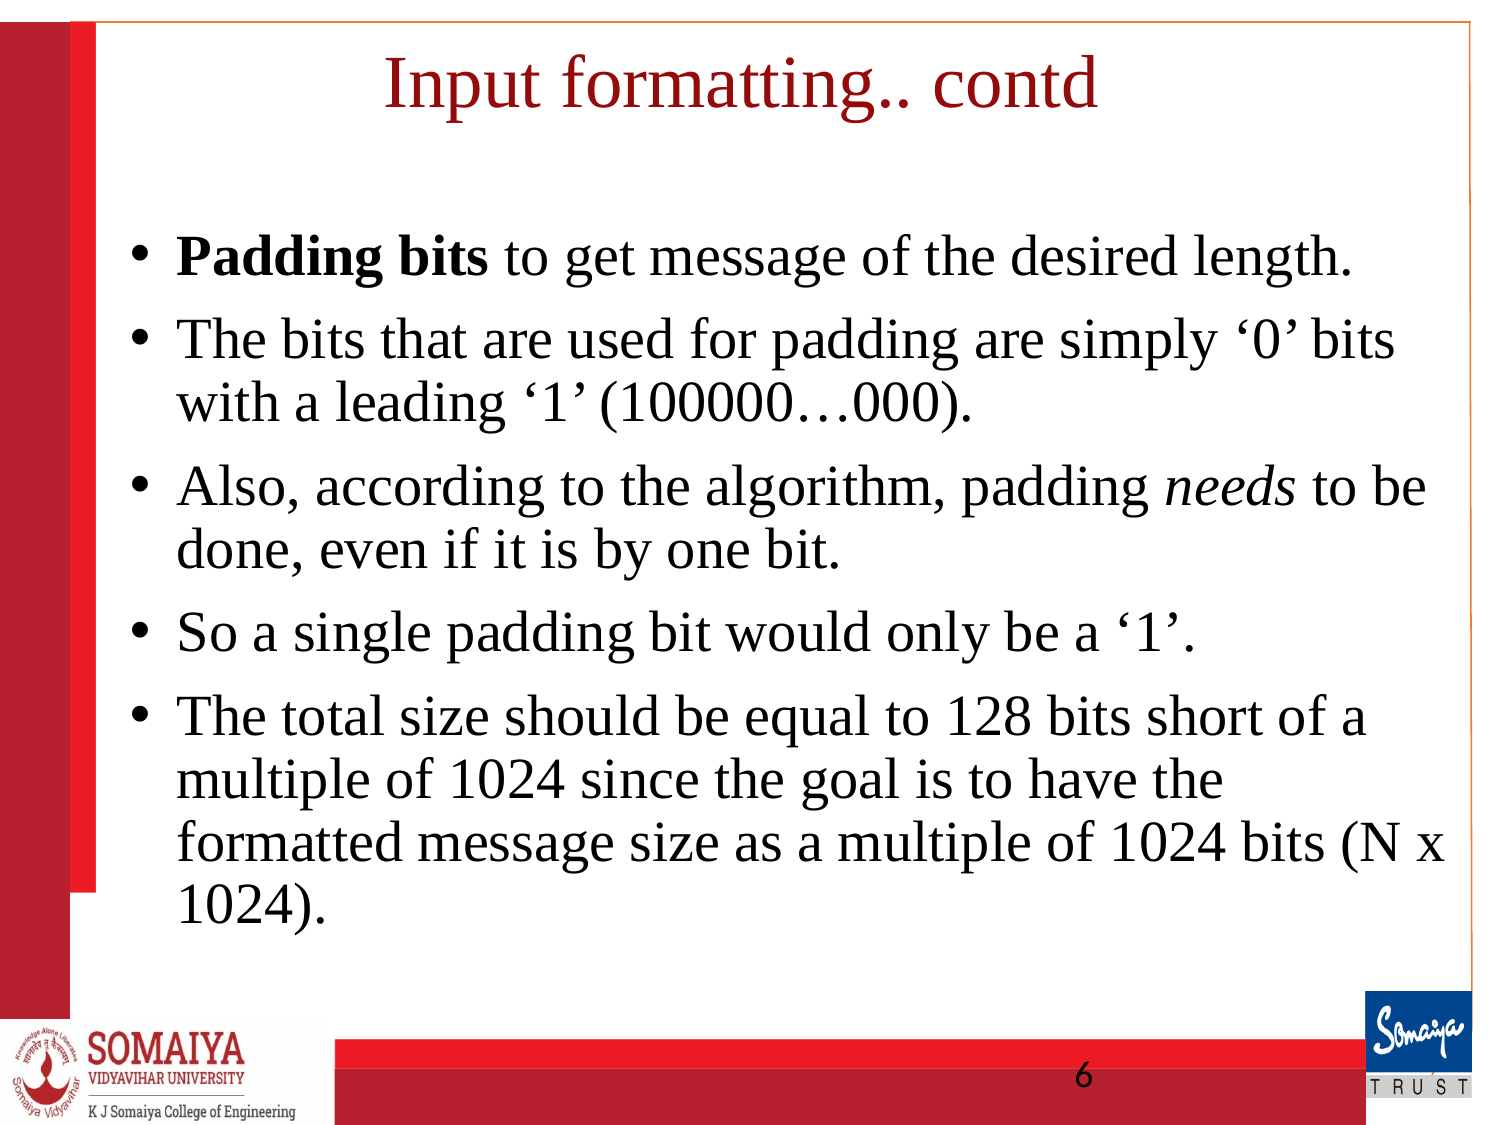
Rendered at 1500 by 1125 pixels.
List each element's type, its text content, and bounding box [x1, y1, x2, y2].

picture [0, 22, 327, 1125]
picture [1365, 991, 1472, 1098]
slide_number ‹#› [1059, 1042, 1397, 1103]
picture [335, 1040, 1365, 1125]
list Padding bits to get message of the desired length. The bits that are used for padding are simply ‘0’ bits with a leading ‘1’ (100000…000). Also, according to the algorithm, padding needs to be done, even if it is by one bit. So a single padding bit would only be a ‘1’. The total size should be equal to 128 bits short of a multiple of 1024 since the goal is to have the formatted message size as a multiple of 1024 bits (N x 1024). [114, 217, 1465, 960]
title Input formatting.. contd [134, 35, 1349, 179]
